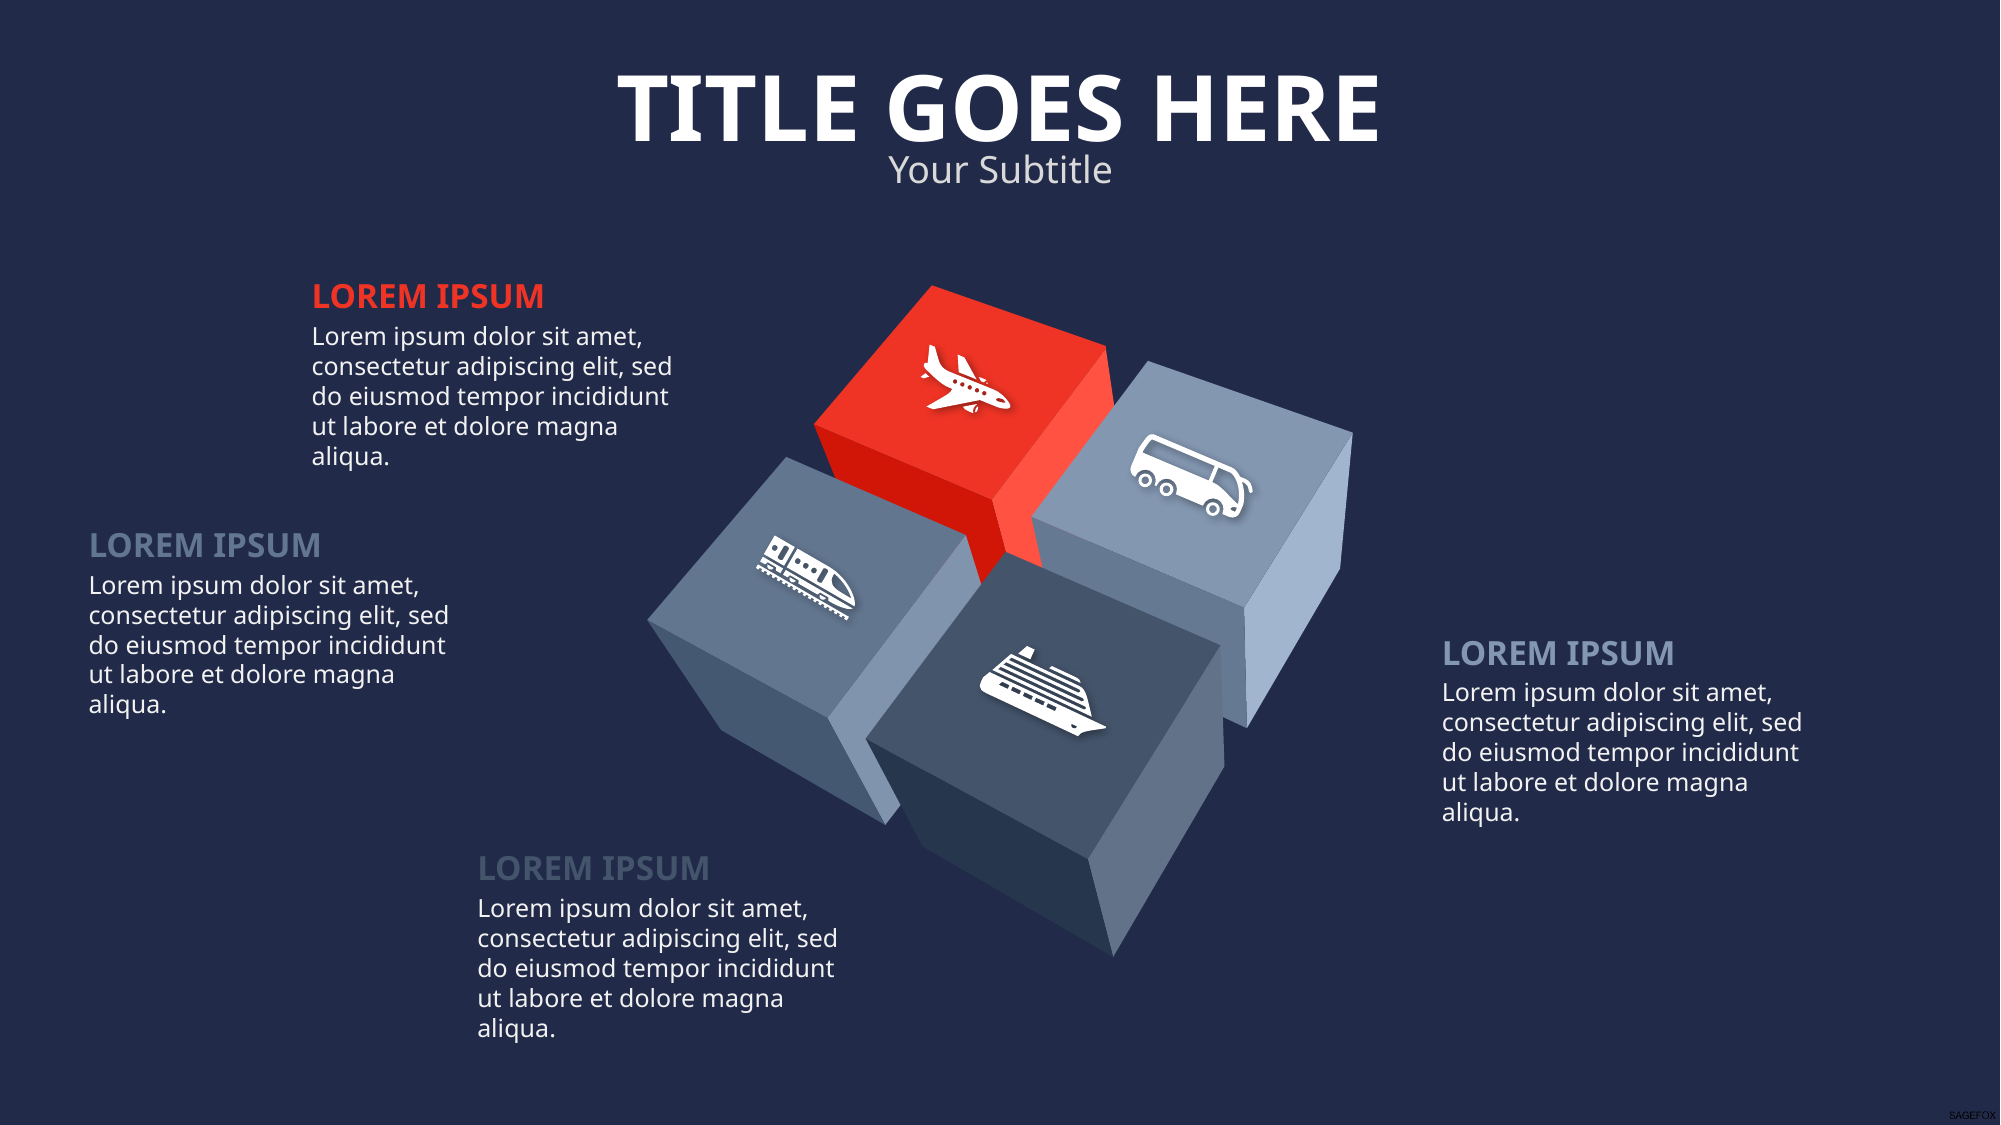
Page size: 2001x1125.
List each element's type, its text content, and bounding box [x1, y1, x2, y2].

picture [1924, 1102, 2000, 1123]
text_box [548, 42, 1452, 199]
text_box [813, 285, 1128, 551]
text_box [1031, 360, 1353, 729]
text_box LOREM IPSUM Lorem ipsum dolor sit amet, consectetur adipiscing elit, sed do eiusmod tempor incididunt ut labore et dolore magna aliqua. [1427, 624, 1827, 834]
text_box LOREM IPSUM Lorem ipsum dolor sit amet, consectetur adipiscing elit, sed do eiusmod tempor incididunt ut labore et dolore magna aliqua. [73, 516, 473, 727]
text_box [647, 456, 1007, 825]
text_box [865, 551, 1225, 958]
text_box LOREM IPSUM Lorem ipsum dolor sit amet, consectetur adipiscing elit, sed do eiusmod tempor incididunt ut labore et dolore magna aliqua. [296, 268, 697, 478]
text_box LOREM IPSUM Lorem ipsum dolor sit amet, consectetur adipiscing elit, sed do eiusmod tempor incididunt ut labore et dolore magna aliqua. [462, 840, 862, 1050]
